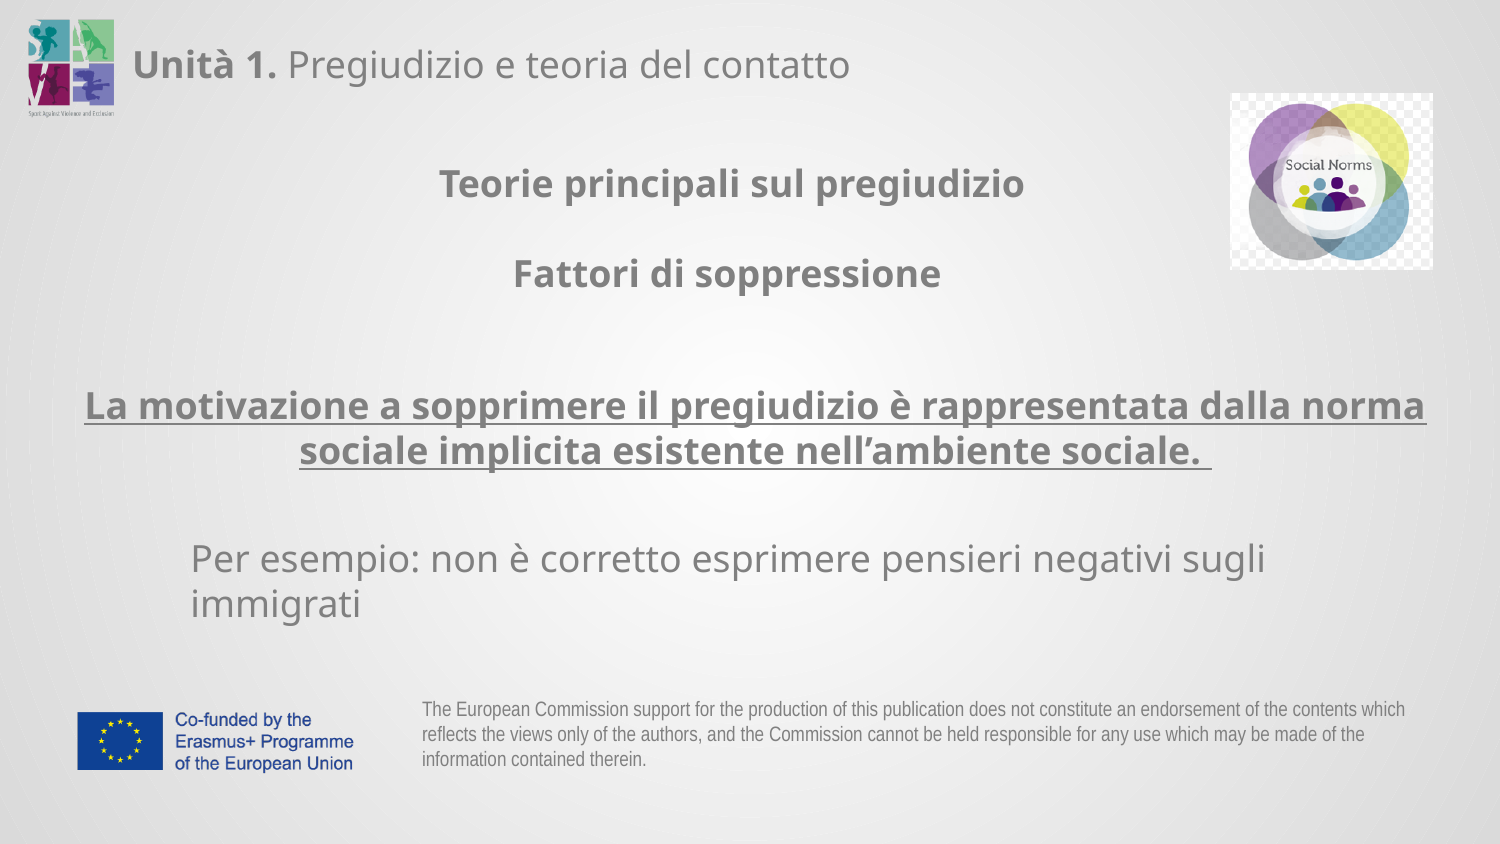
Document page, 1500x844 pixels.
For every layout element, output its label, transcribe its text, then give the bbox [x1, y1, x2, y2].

text_box Per esempio: non è corretto esprimere pensieri negativi sugli immigrati [175, 527, 1407, 633]
text_box Teorie principali sul pregiudizio Fattori di soppressione [93, 152, 1371, 348]
picture [0, 0, 142, 142]
text_box [70, 117, 1293, 374]
text_box The European Commission support for the production of this publication does not constitute an endorsement of the contents which reflects the views only of the authors, and the Commission cannot be held responsi­ble for any use which may be made of the information contained therein. [407, 688, 1447, 778]
title Unità 1. Pregiudizio e teoria del contatto [117, 35, 1357, 94]
text_box La motivazione a sopprimere il pregiudizio è rappresentata dalla norma sociale implicita esistente nell’ambiente sociale. [58, 374, 1453, 480]
picture [1230, 93, 1433, 270]
picture [61, 695, 375, 786]
